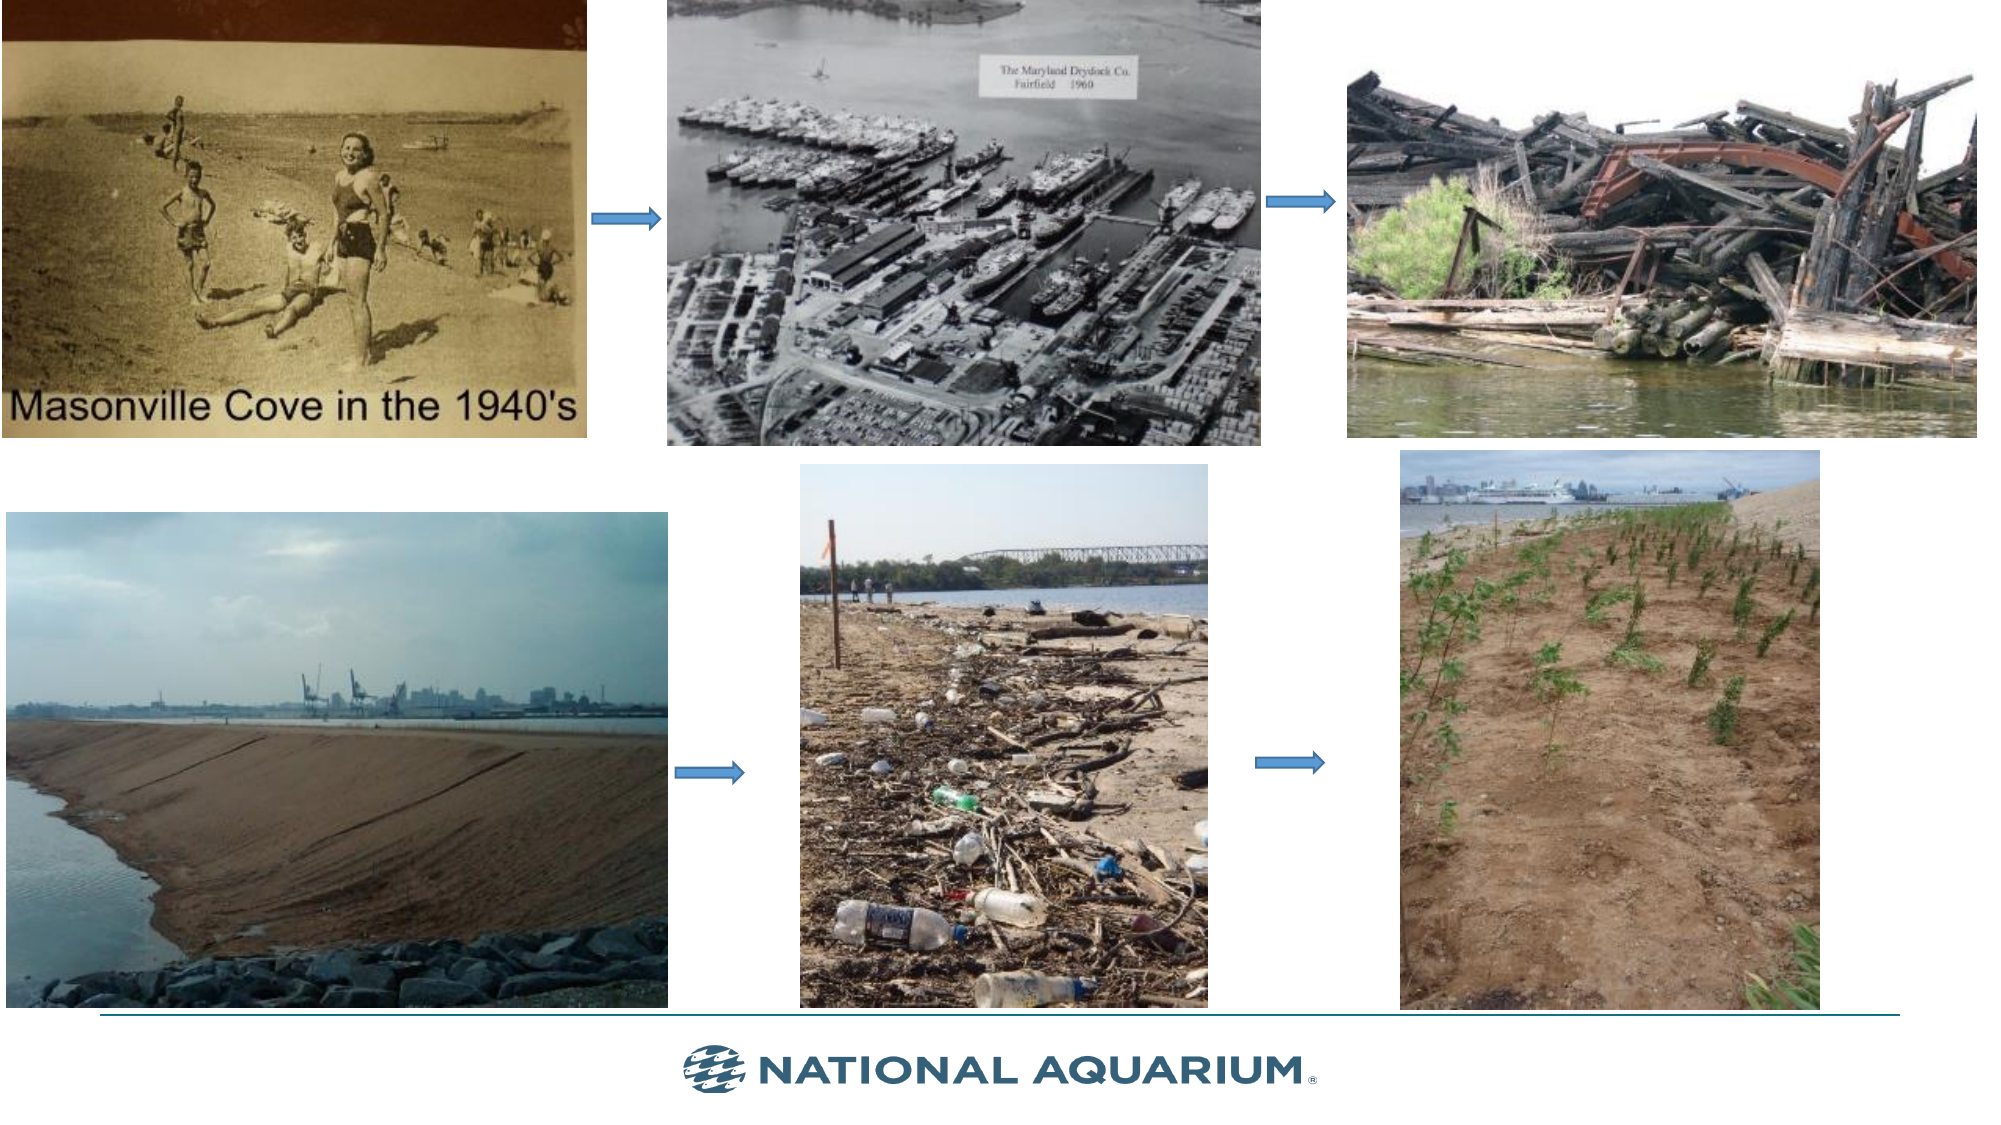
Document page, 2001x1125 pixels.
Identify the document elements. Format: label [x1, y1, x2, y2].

picture [799, 464, 1208, 1008]
picture [1399, 450, 1820, 1010]
picture [6, 512, 668, 1008]
picture [667, 0, 1261, 446]
text_box [1265, 189, 1336, 215]
text_box [591, 206, 662, 232]
text_box [674, 760, 745, 786]
picture [2, 0, 587, 438]
picture [1347, 18, 1977, 438]
text_box [1255, 750, 1326, 776]
